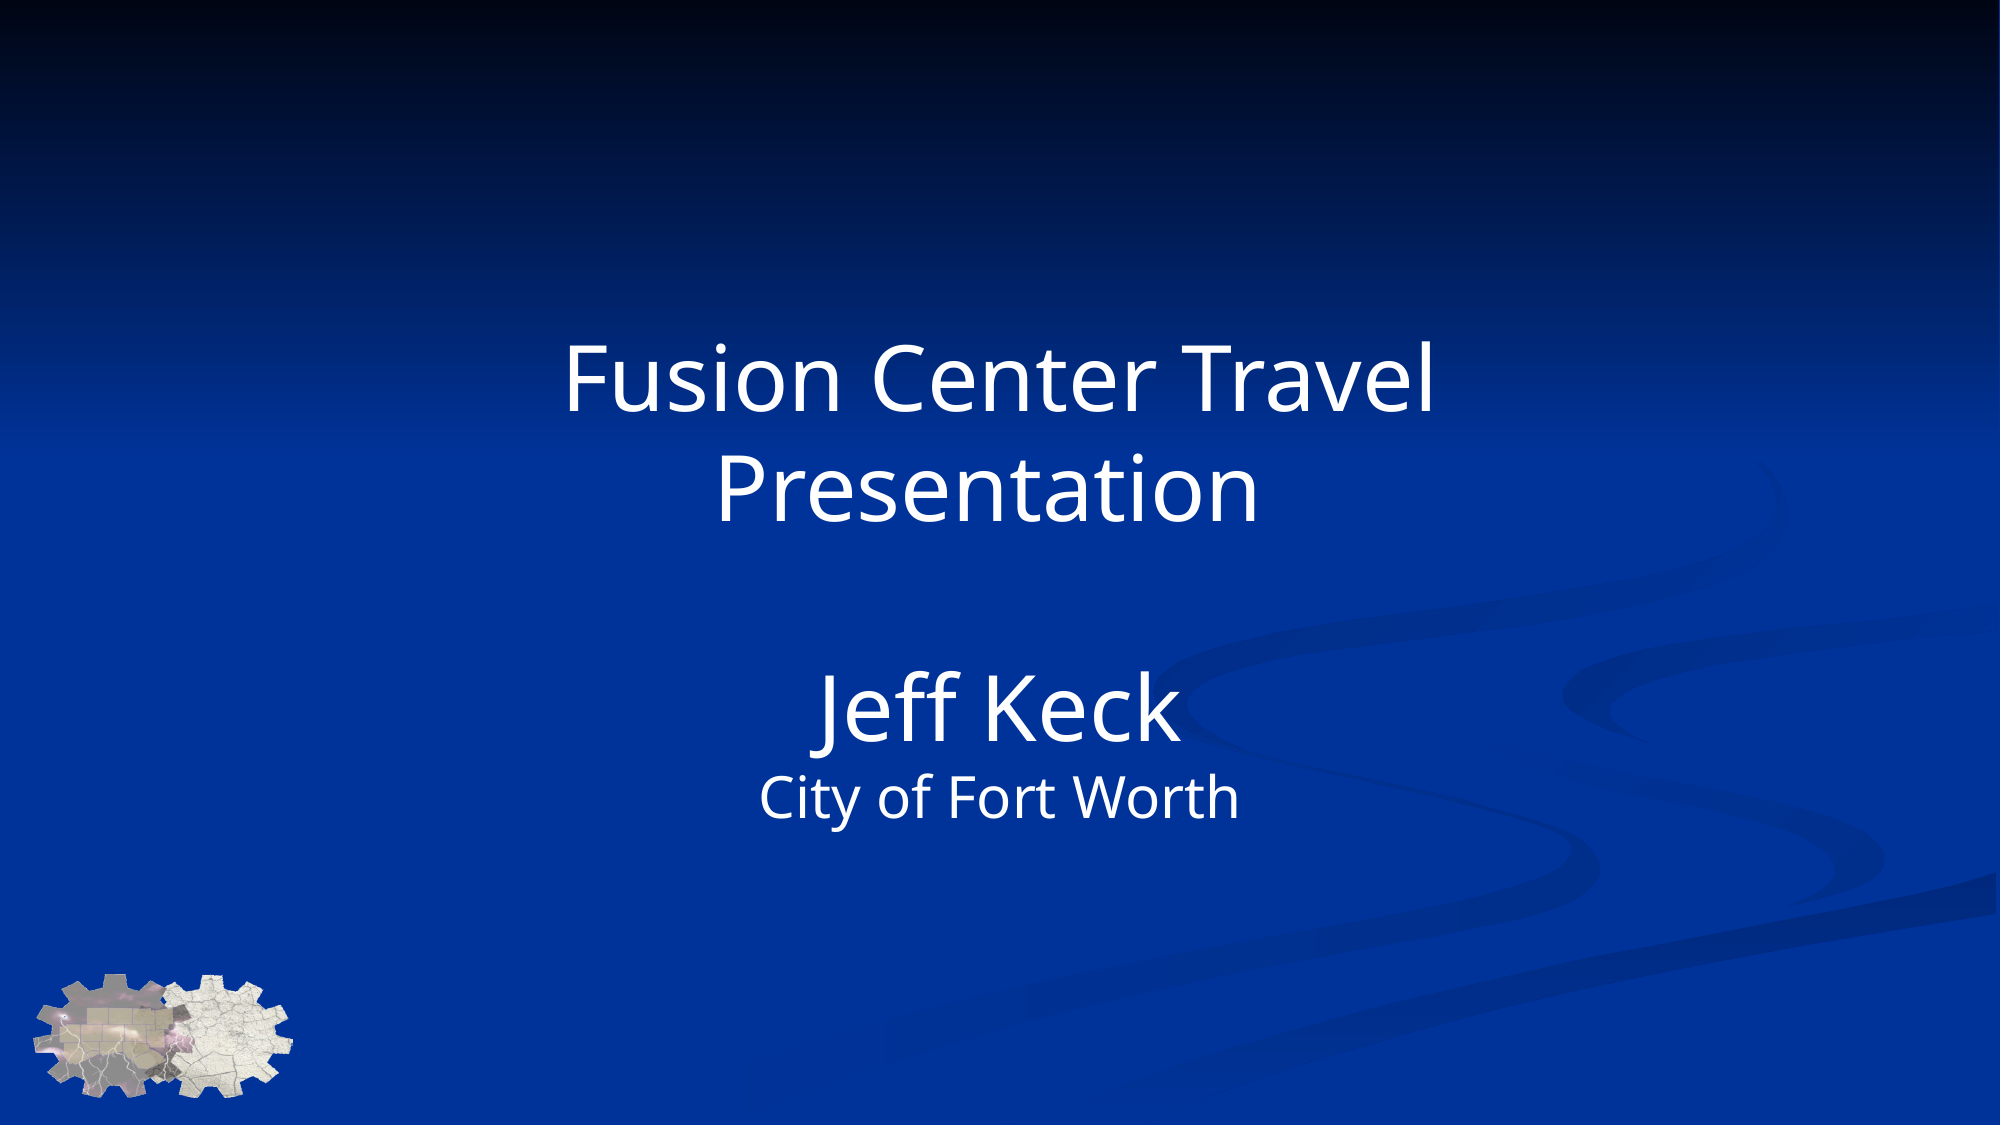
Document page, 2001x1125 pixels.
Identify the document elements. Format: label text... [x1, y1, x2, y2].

text_box Fusion Center Travel Presentation Jeff Keck City of Fort Worth [268, 312, 1732, 838]
picture [33, 974, 293, 1098]
